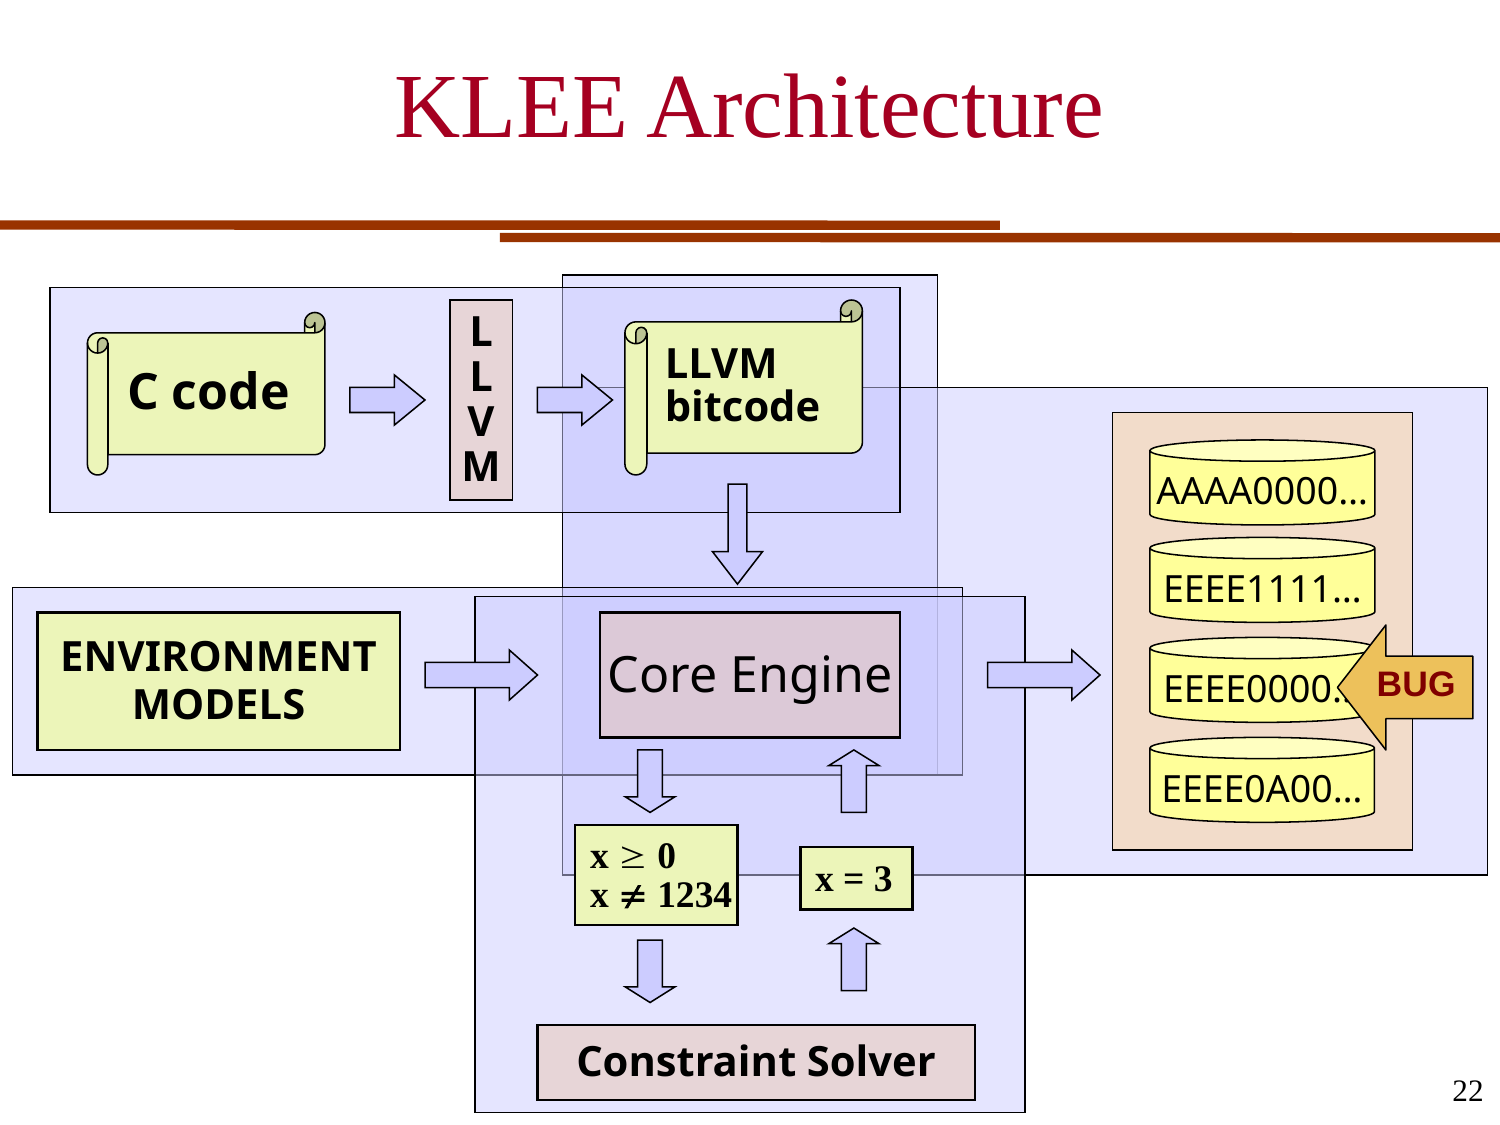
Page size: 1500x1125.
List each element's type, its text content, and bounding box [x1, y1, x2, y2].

text_box [987, 650, 1101, 701]
text_box BUG [1337, 624, 1473, 751]
text_box Core Engine [600, 612, 901, 738]
text_box [1112, 412, 1413, 850]
table_header Solver % [1150, 737, 1374, 758]
text_box [828, 749, 879, 813]
text_box [562, 275, 938, 387]
text_box [349, 375, 425, 426]
text_box [625, 940, 675, 1003]
text_box ENVIRONMENT MODELS [37, 612, 400, 750]
text_box x = 3 [800, 847, 913, 910]
text_box L L V M [449, 299, 513, 500]
text_box [828, 928, 879, 991]
text_box [425, 650, 538, 701]
text_box [474, 596, 1025, 1113]
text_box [624, 299, 878, 476]
text_box EEEE1111… [1149, 537, 1375, 623]
text_box x  0 x  1234 [575, 825, 738, 925]
text_box [625, 749, 675, 813]
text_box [87, 312, 326, 476]
text_box [712, 484, 763, 585]
text_box [50, 287, 900, 513]
text_box EEEE0000… [1149, 637, 1370, 723]
text_box [562, 387, 1488, 875]
title KLEE Architecture [87, 12, 1413, 200]
text_box [12, 587, 963, 775]
text_box Constraint Solver [537, 1024, 975, 1100]
text_box AAAA0000… [1149, 439, 1375, 525]
table_header Queries/s [1149, 637, 1369, 658]
table_header Application [1151, 439, 1375, 461]
text_box EEEE0A00… [1149, 737, 1375, 823]
text_box 22 [1437, 1062, 1500, 1125]
text_box [537, 375, 613, 426]
table_header Instrs/s [1149, 537, 1375, 558]
